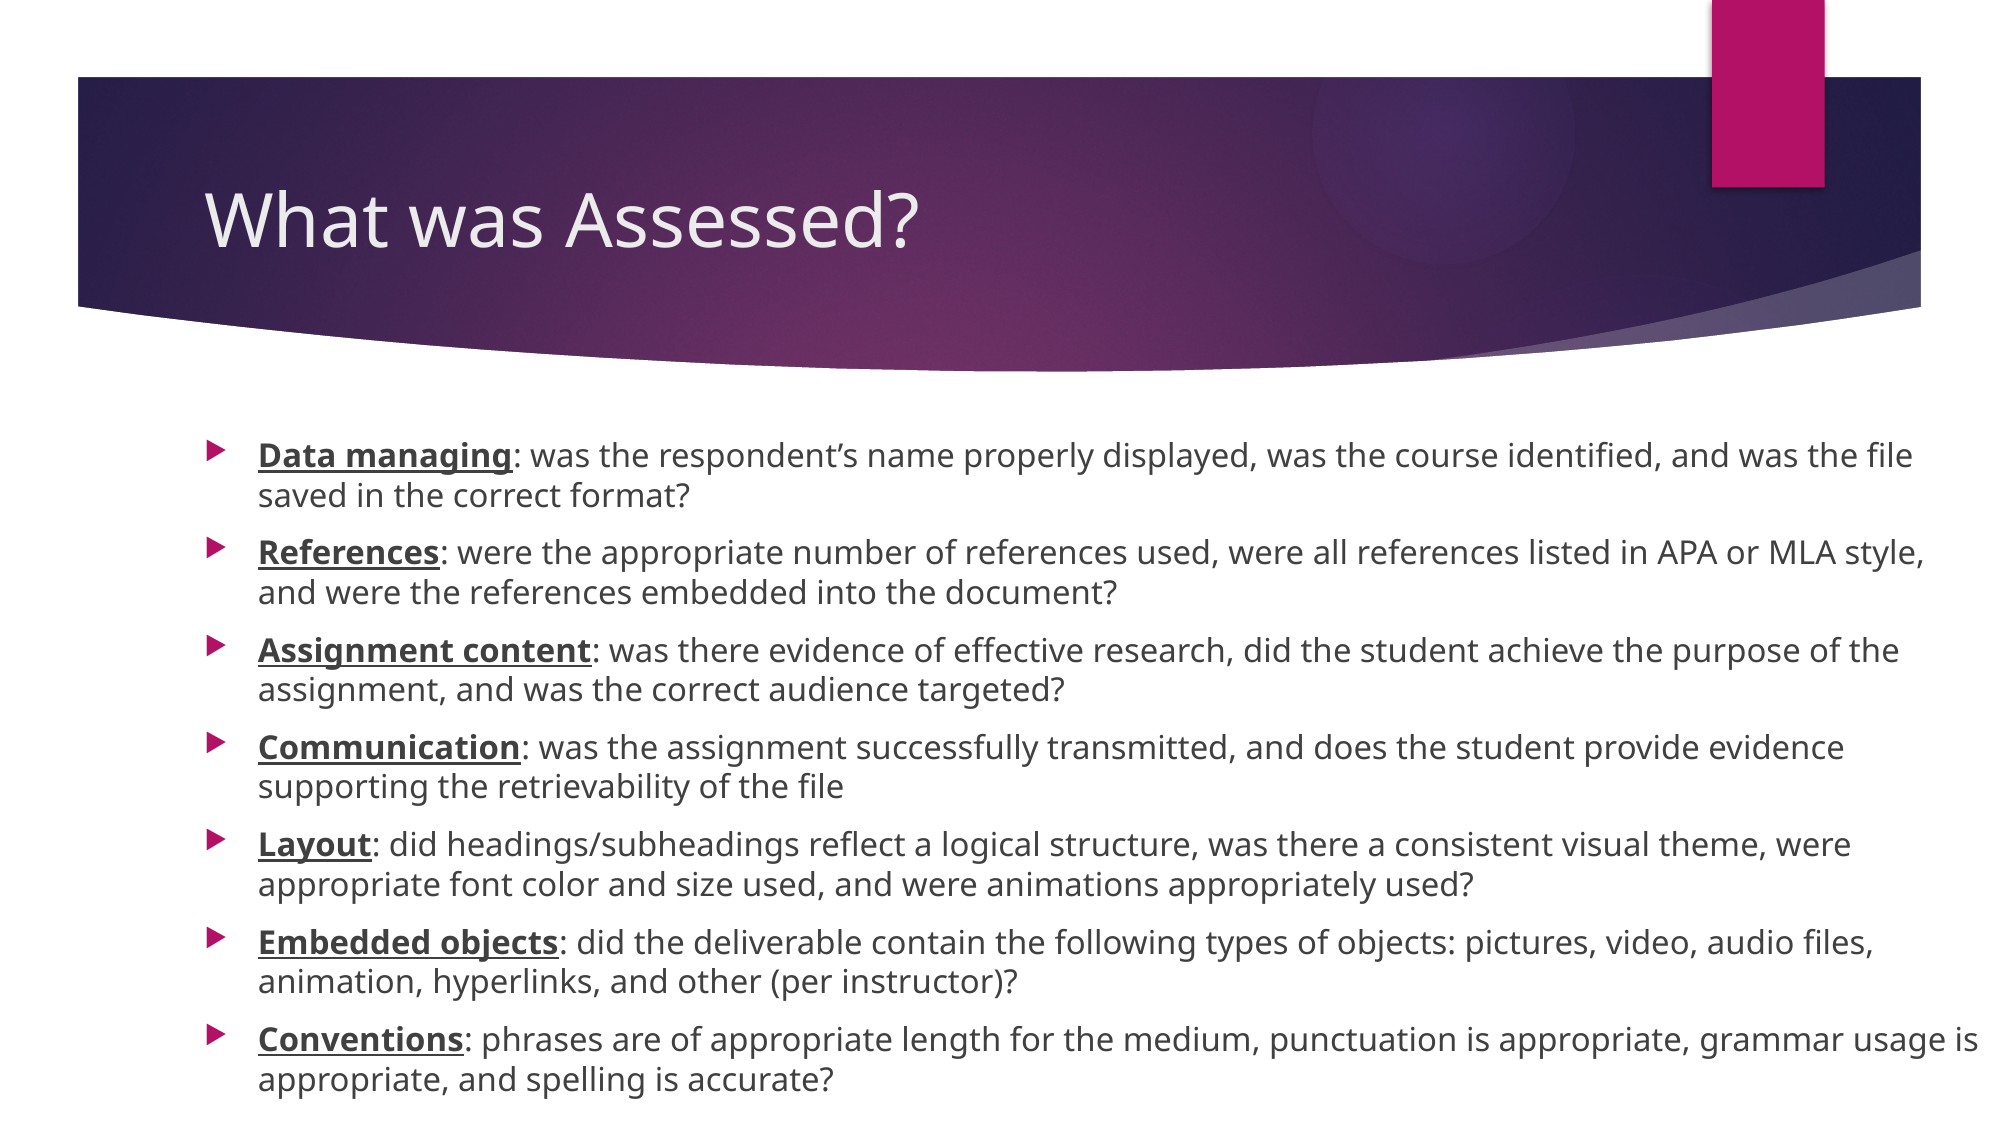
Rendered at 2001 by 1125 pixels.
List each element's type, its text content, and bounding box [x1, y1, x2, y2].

list Data managing: was the respondent’s name properly displayed, was the course identified, and was the file saved in the correct format? References: were the appropriate number of references used, were all references listed in APA or MLA style, and were the references embedded into the document? Assignment content: was there evidence of effective research, did the student achieve the purpose of the assignment, and was the correct audience targeted? Communication: was the assignment successfully transmitted, and does the student provide evidence supporting the retrievability of the file Layout: did headings/subheadings reflect a logical structure, was there a consistent visual theme, were appropriate font color and size used, and were animations appropriately used? Embedded objects: did the deliverable contain the following types of objects: pictures, video, audio files, animation, hyperlinks, and other (per instructor)? Conventions: phrases are of appropriate length for the medium, punctuation is appropriate, grammar usage is appropriate, and spelling is accurate? [189, 427, 2000, 1109]
title What was Assessed? [189, 159, 1627, 276]
